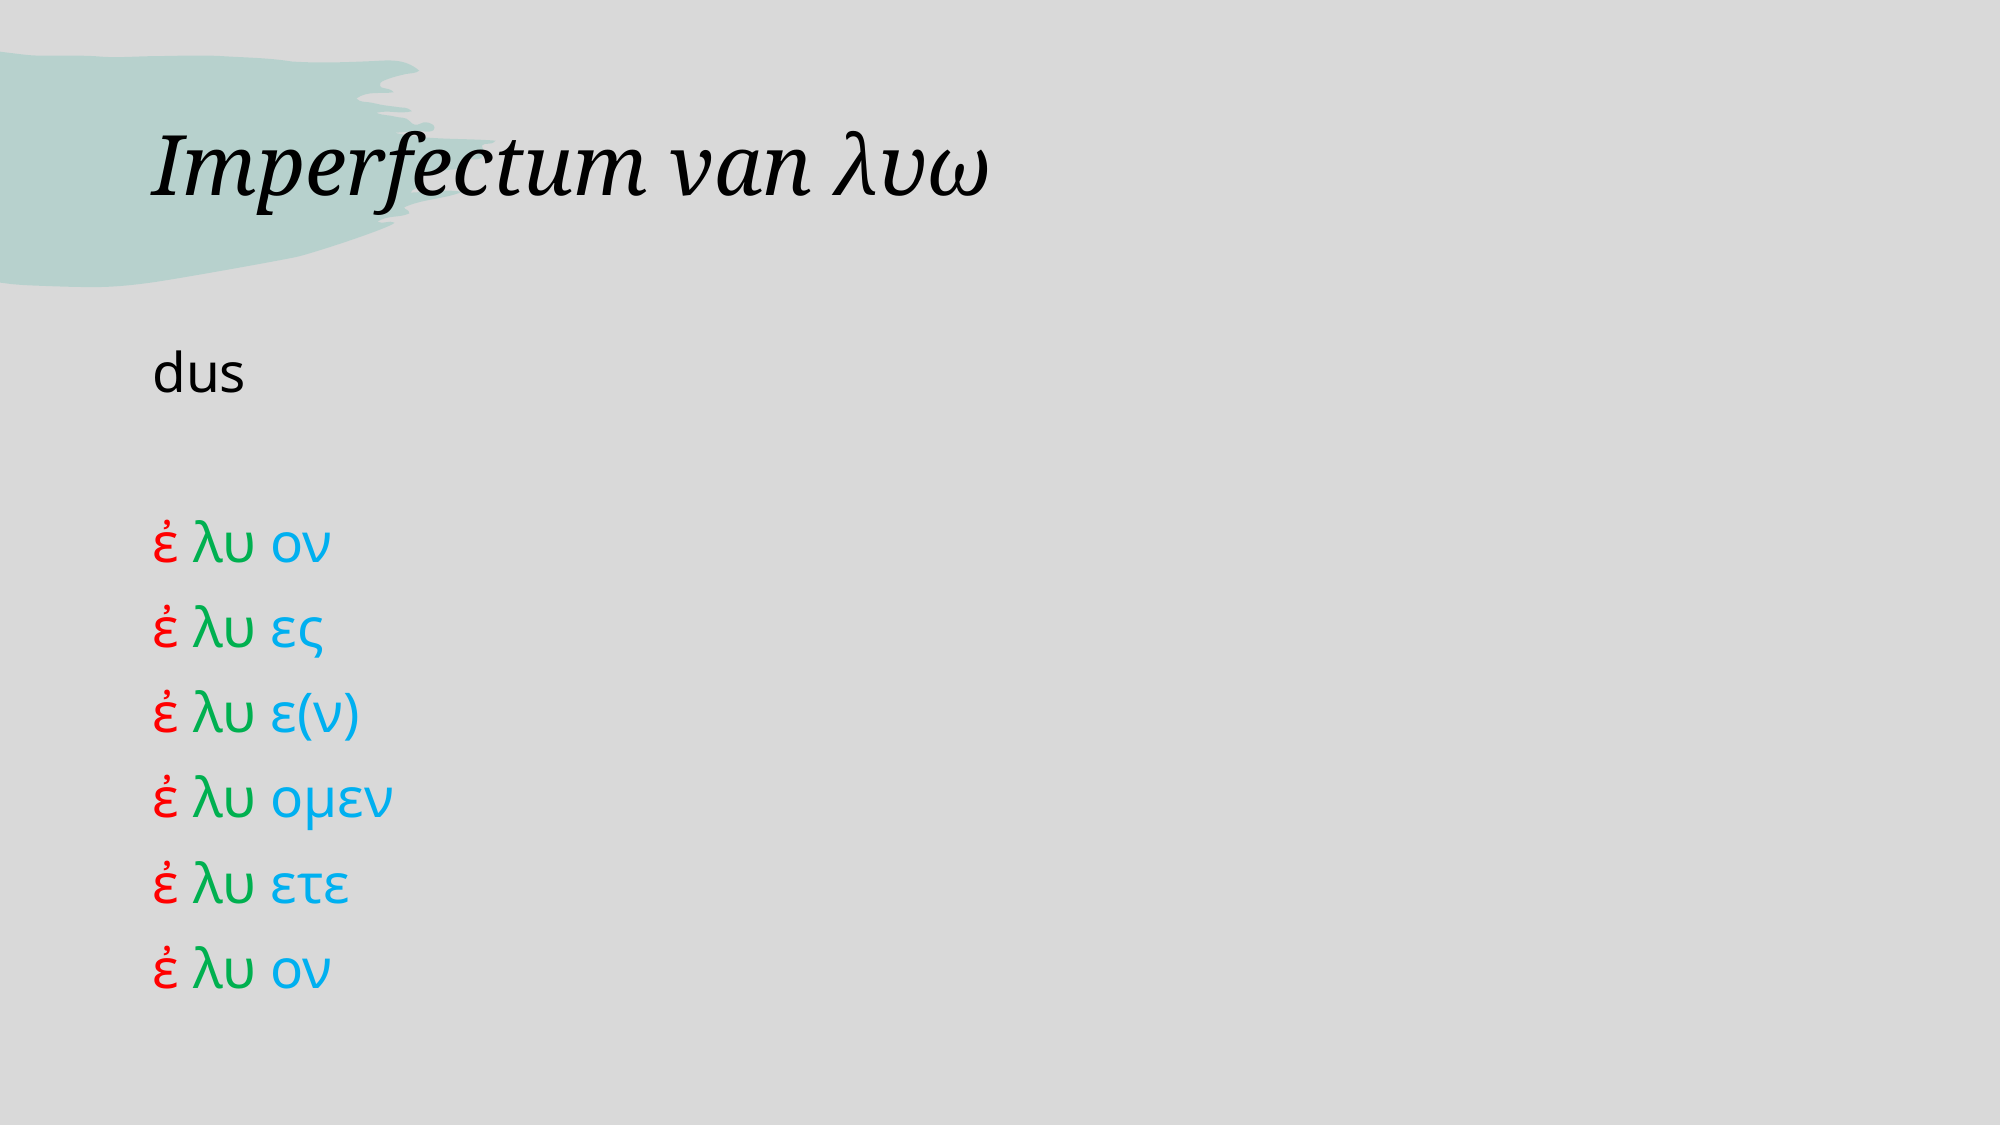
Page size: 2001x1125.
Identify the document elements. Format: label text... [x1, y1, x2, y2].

list dus ἐ λυ ον ἐ λυ ες ἐ λυ ε(ν) ἐ λυ ομεν ἐ λυ ετε ἐ λυ ον [137, 329, 1863, 1013]
title Imperfectum van λυω [137, 59, 1863, 278]
